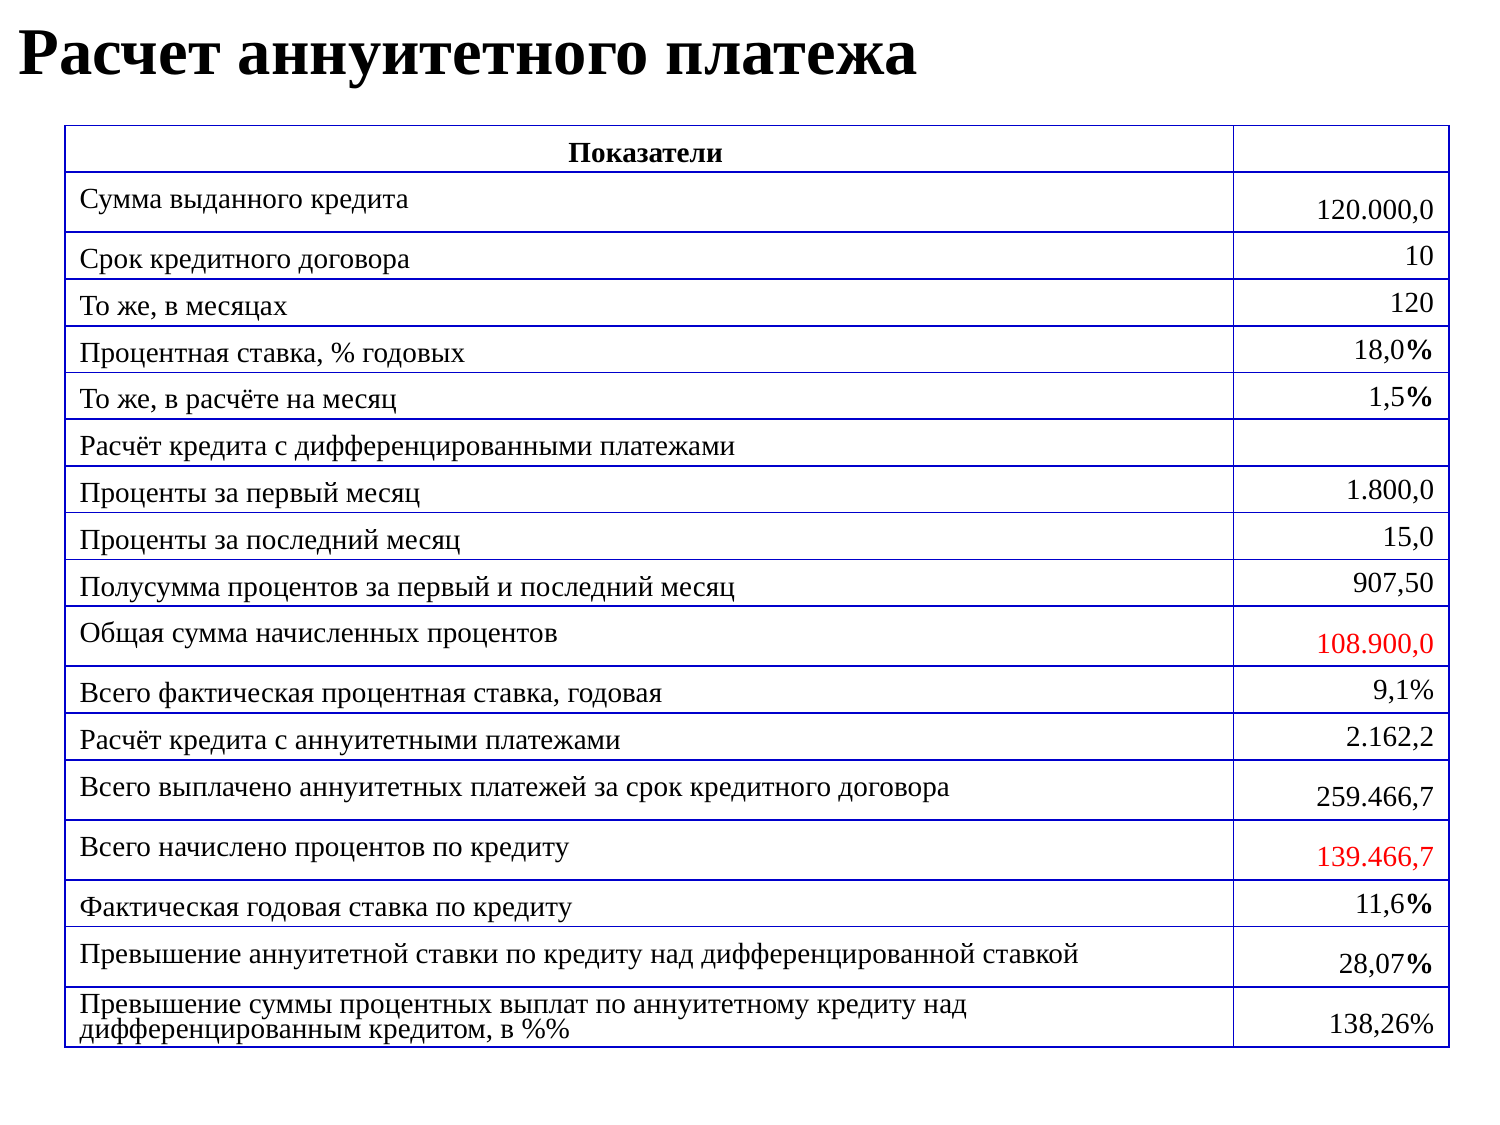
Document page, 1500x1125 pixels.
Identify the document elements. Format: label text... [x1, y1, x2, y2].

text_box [64, 125, 1450, 1047]
title Расчет аннуитетного платежа [3, 0, 1354, 113]
